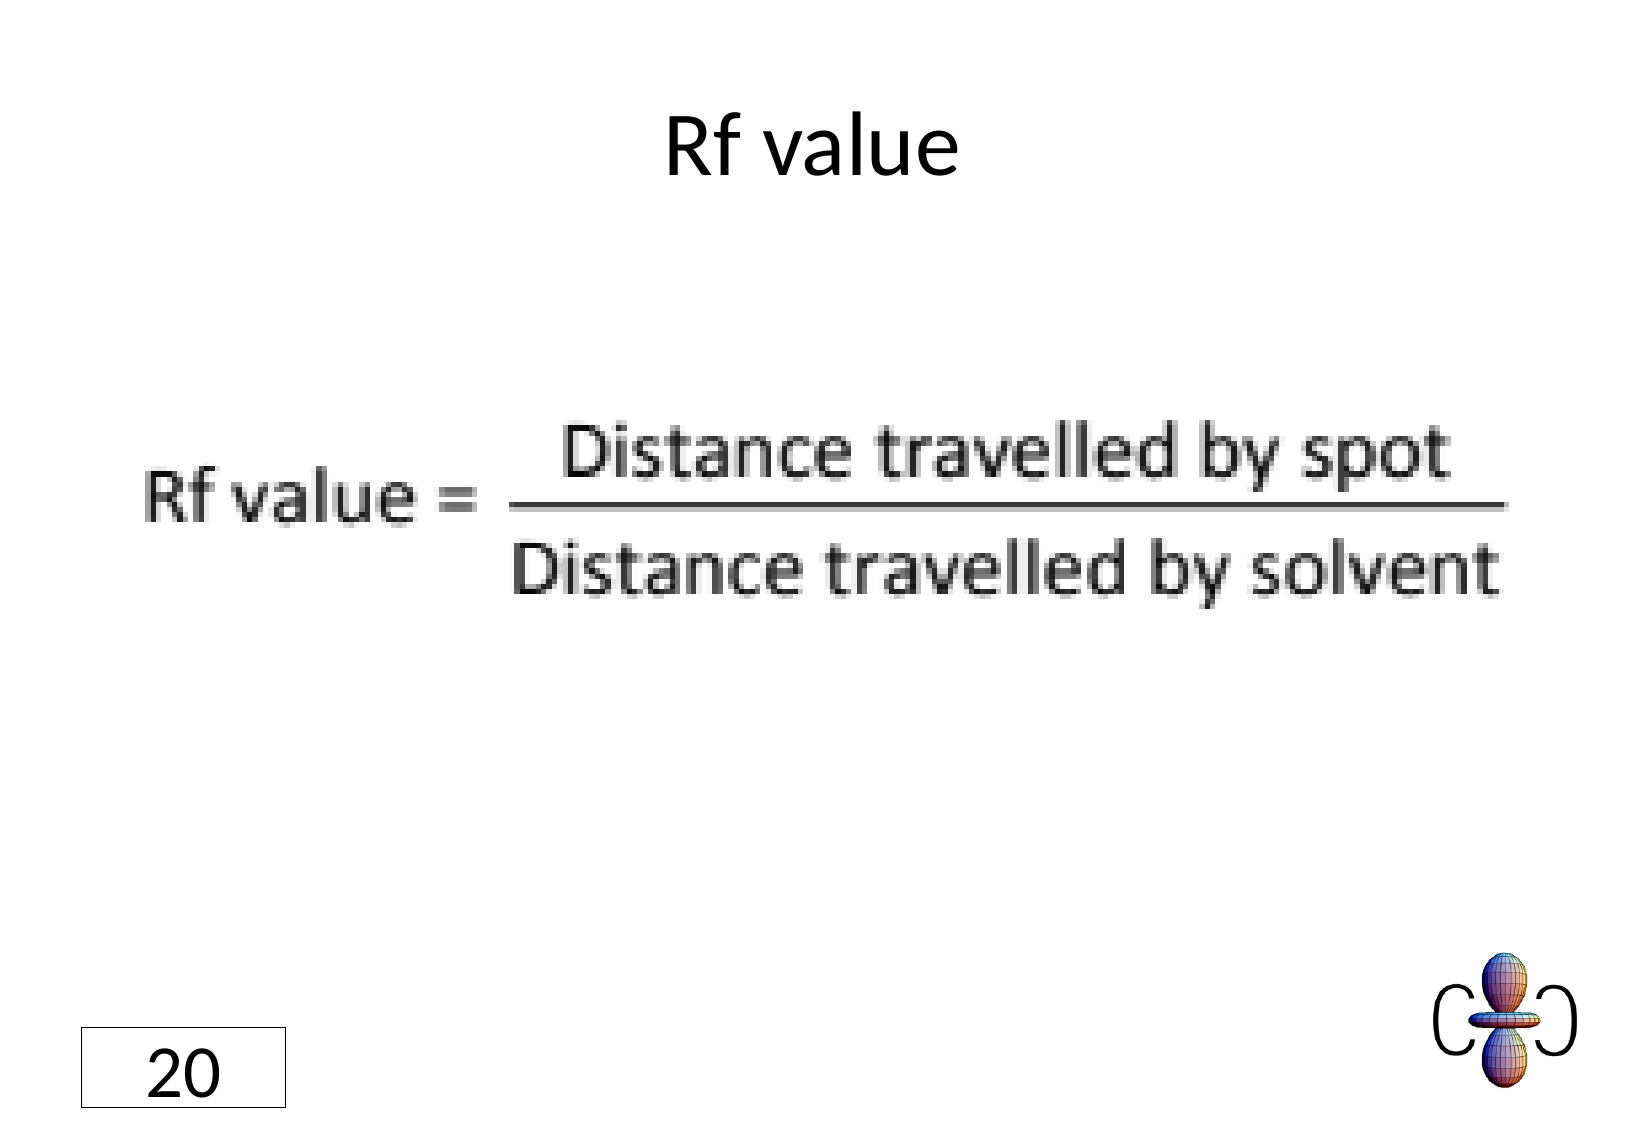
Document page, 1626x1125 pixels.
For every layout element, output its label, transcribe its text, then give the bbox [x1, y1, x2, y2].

slide_number 20 [81, 1027, 286, 1108]
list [135, 380, 1521, 611]
title Rf value [81, 45, 1544, 233]
picture [1383, 909, 1625, 1123]
